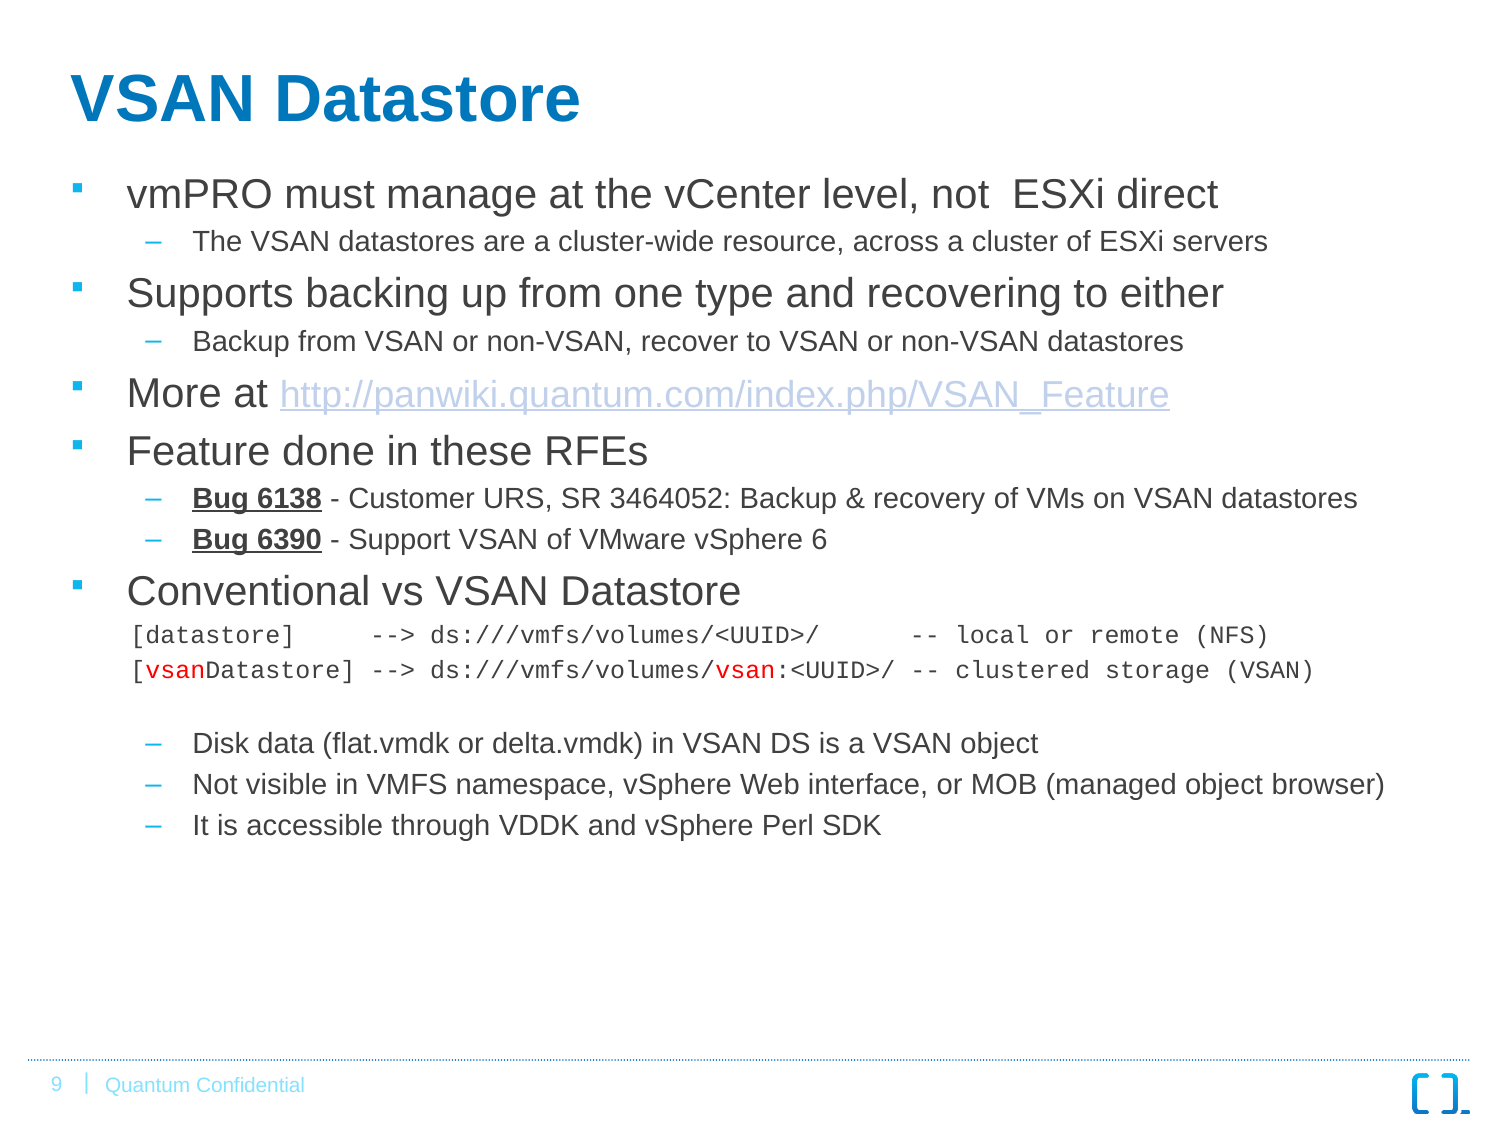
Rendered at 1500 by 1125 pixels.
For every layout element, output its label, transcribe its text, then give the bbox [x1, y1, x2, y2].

list vmPRO must manage at the vCenter level, not ESXi direct The VSAN datastores are a cluster-wide resource, across a cluster of ESXi servers Supports backing up from one type and recovering to either Backup from VSAN or non-VSAN, recover to VSAN or non-VSAN datastores More at http://panwiki.quantum.com/index.php/VSAN_Feature Feature done in these RFEs Bug 6138 - Customer URS, SR 3464052: Backup & recovery of VMs on VSAN datastores Bug 6390 - Support VSAN of VMware vSphere 6 Conventional vs VSAN Datastore [datastore] --> ds:///vmfs/volumes/<UUID>/ -- local or remote (NFS) [vsanDatastore] --> ds:///vmfs/volumes/vsan:<UUID>/ -- clustered storage (VSAN) Disk data (flat.vmdk or delta.vmdk) in VSAN DS is a VSAN object Not visible in VMFS namespace, vSphere Web interface, or MOB (managed object browser) It is accessible through VDDK and vSphere Perl SDK [55, 159, 1404, 1029]
title VSAN Datastore [55, 42, 1416, 148]
picture [1412, 1073, 1470, 1114]
